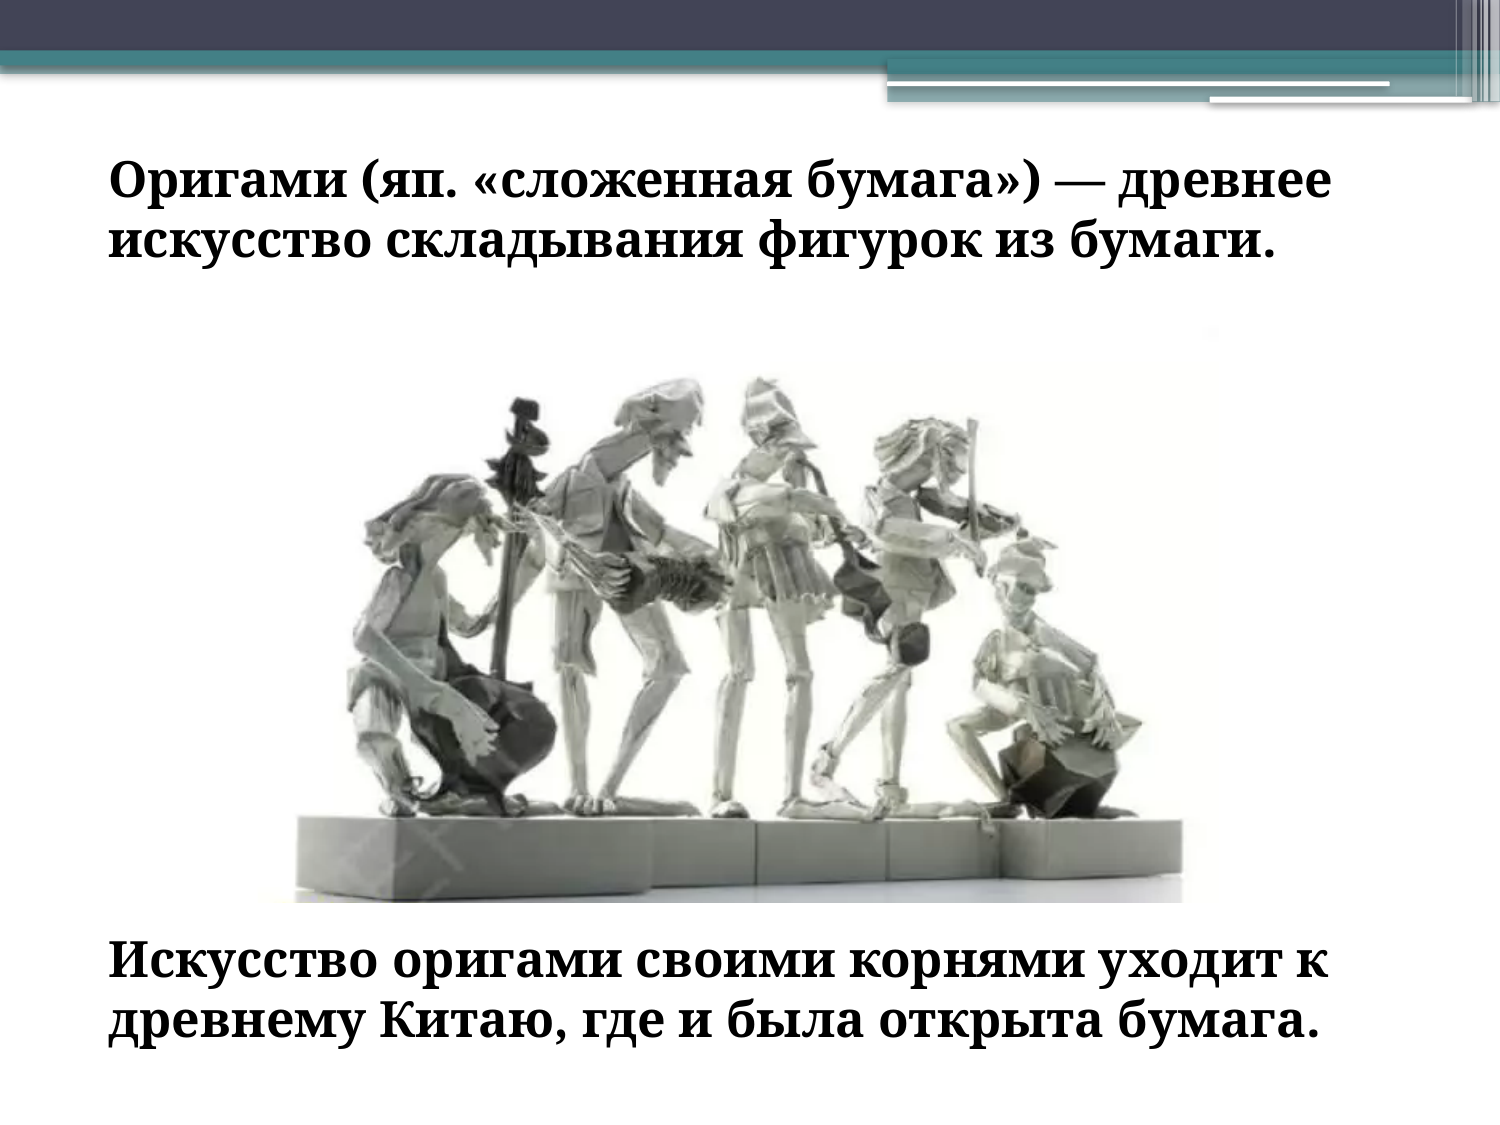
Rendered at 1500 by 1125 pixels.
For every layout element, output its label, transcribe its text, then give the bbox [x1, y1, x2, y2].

text_box Оригами (яп. «сложенная бумага») — древнее искусство складывания фигурок из бумаги. Искусство оригами своими корнями уходит к древнему Китаю, где и была открыта бумага. [93, 140, 1465, 1056]
picture [257, 316, 1219, 903]
